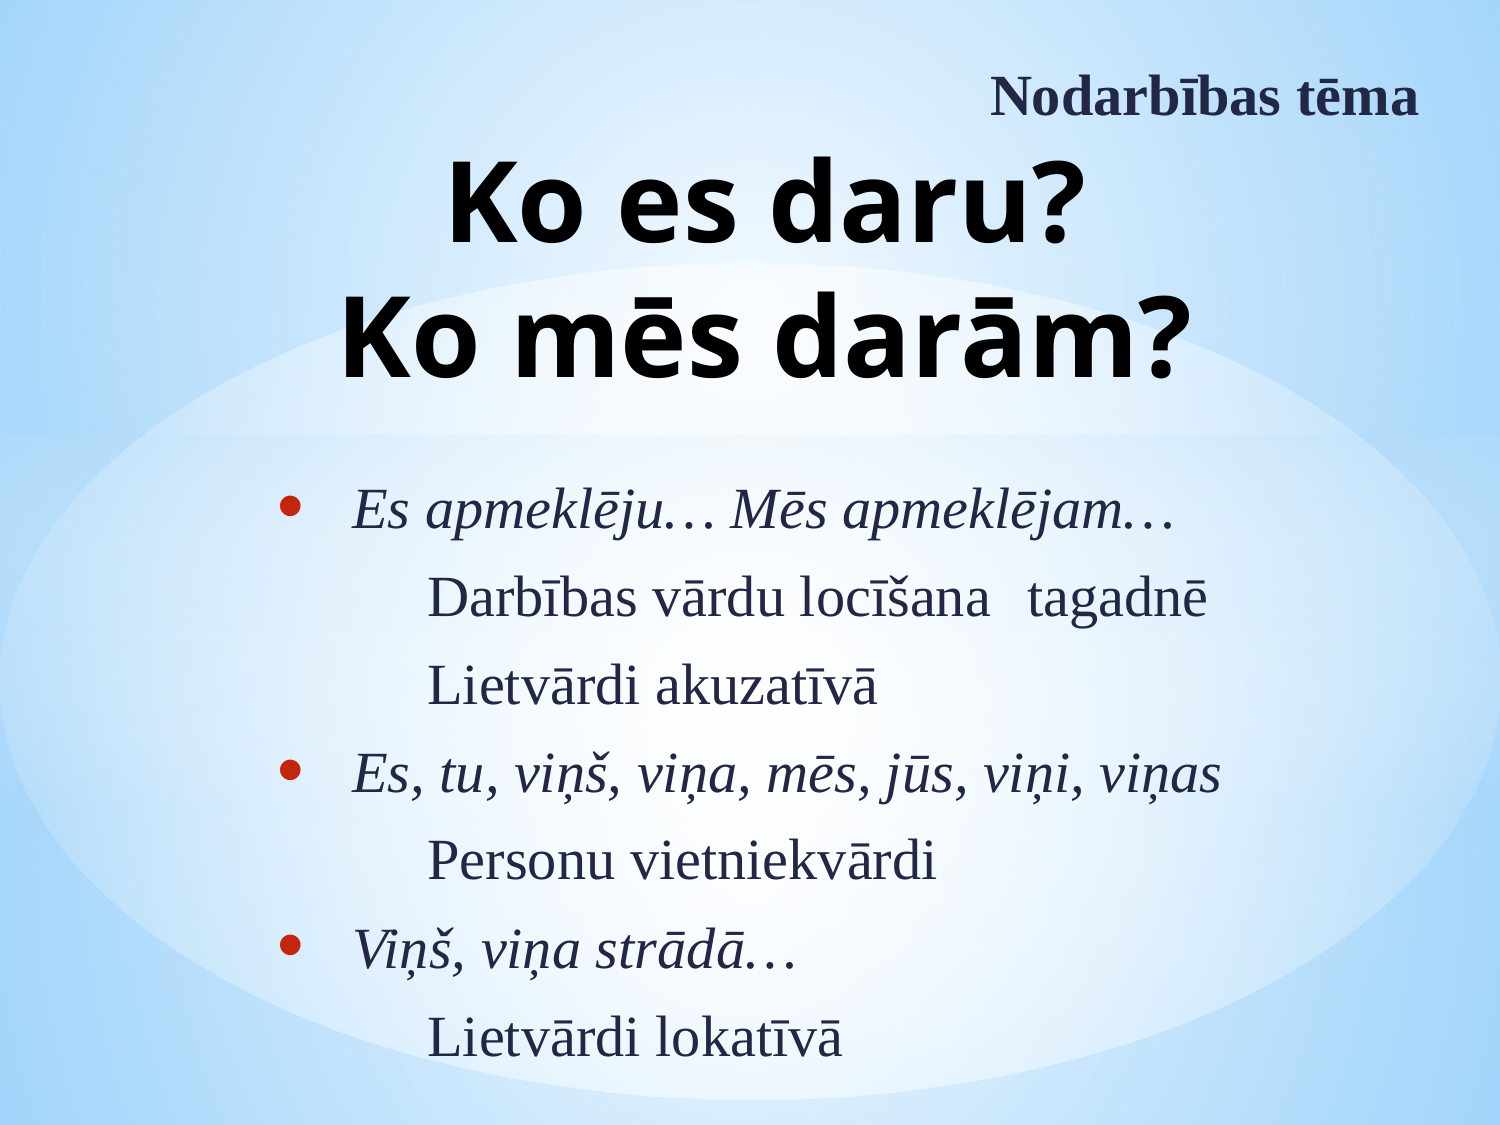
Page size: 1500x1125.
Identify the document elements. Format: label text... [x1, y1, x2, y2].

text_box Es apmeklēju… Mēs apmeklējam… Darbības vārdu locīšana tagadnē Lietvārdi akuzatīvā Es, tu, viņš, viņa, mēs, jūs, viņi, viņas Personu vietniekvārdi Viņš, viņa strādā… Lietvārdi lokatīvā [262, 462, 1392, 713]
title Ko es daru? Ko mēs darām? [161, 122, 1339, 417]
subtitle Nodarbības tēma [975, 50, 1468, 195]
